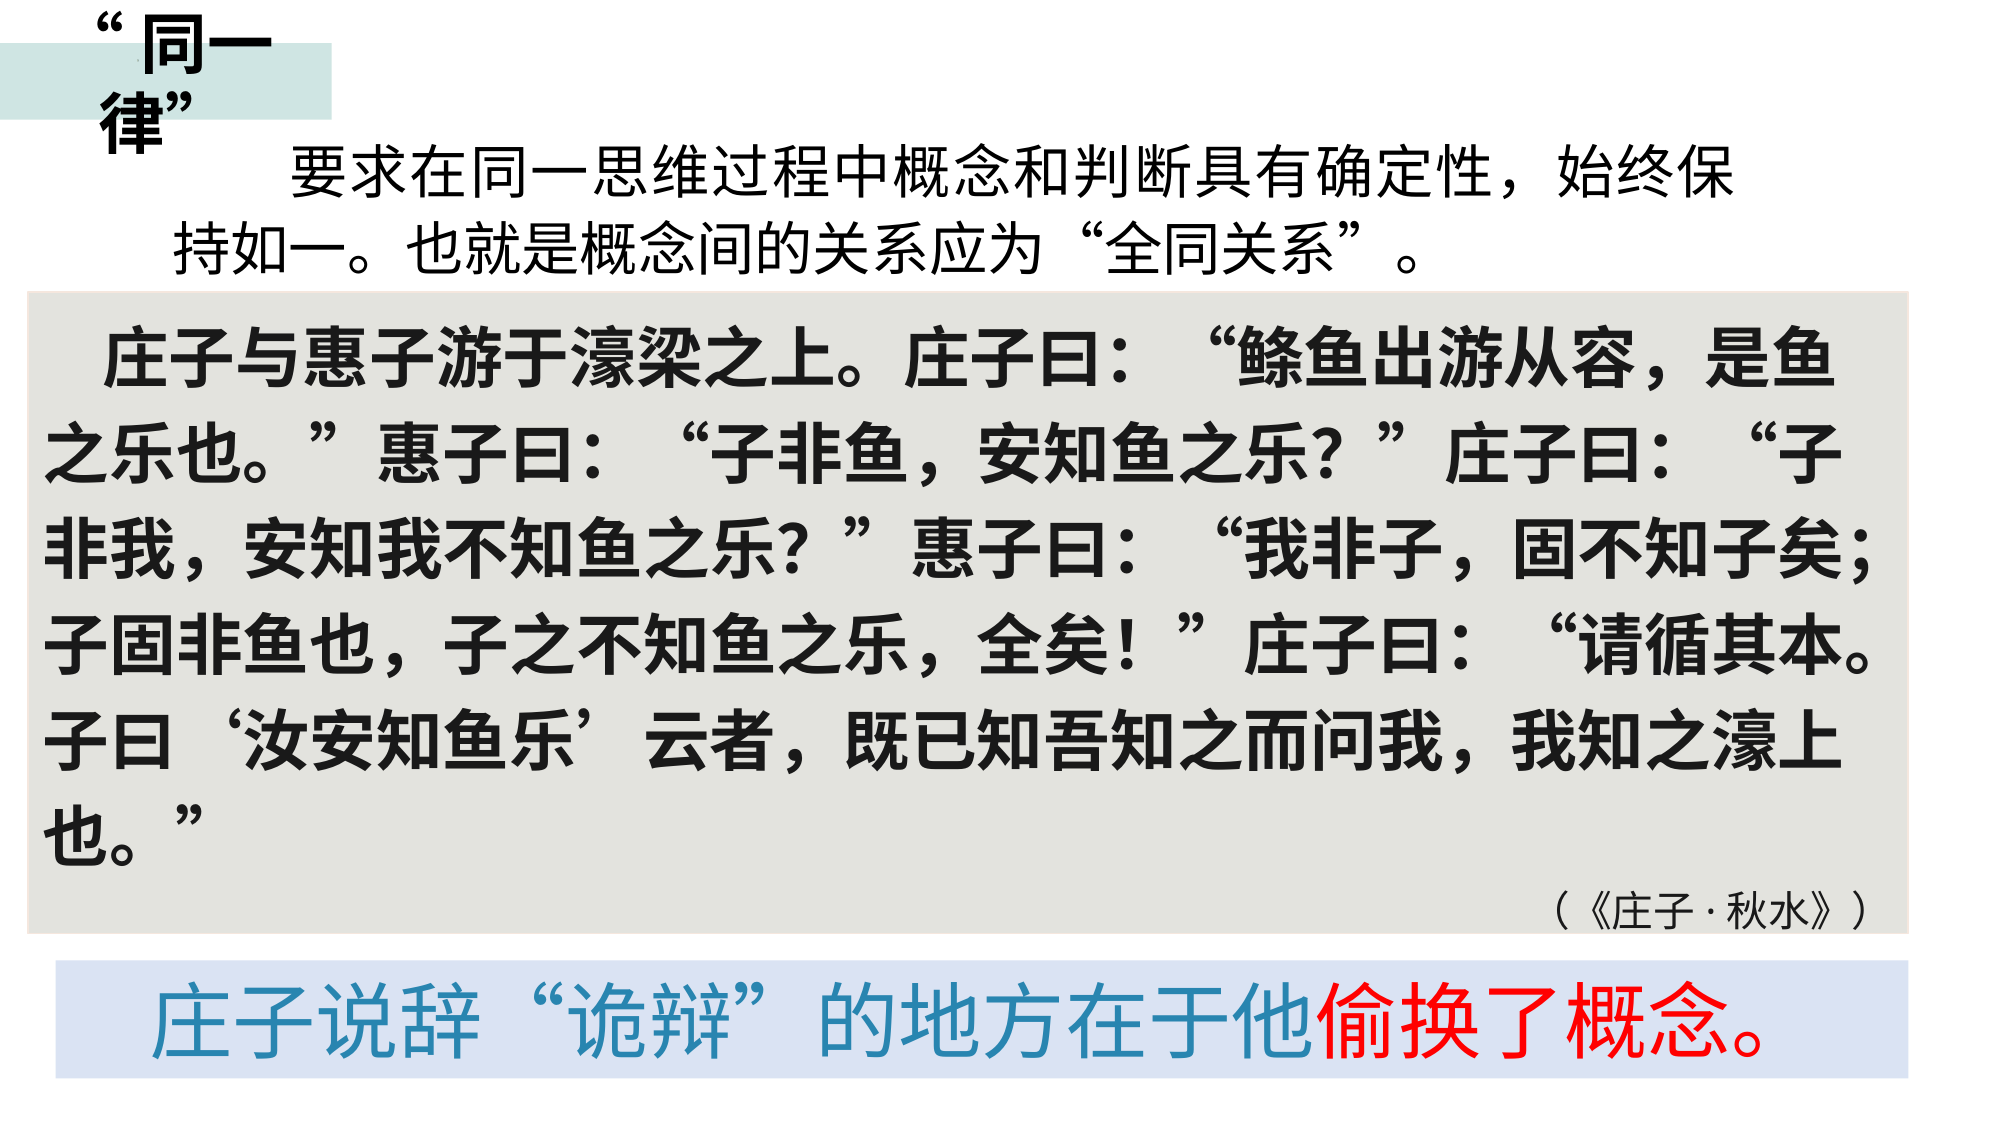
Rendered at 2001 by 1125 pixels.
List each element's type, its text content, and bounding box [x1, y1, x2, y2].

text_box 要求在同一思维过程中概念和判断具有确定性，始终保持如一。也就是概念间的关系应为“全同关系”。 [157, 120, 1751, 290]
text_box 庄子与惠子游于濠梁之上。庄子曰：“鲦鱼出游从容，是鱼之乐也。”惠子曰：“子非鱼，安知鱼之乐？”庄子曰：“子非我，安知我不知鱼之乐？”惠子曰：“我非子，固不知子矣；子固非鱼也，子之不知鱼之乐，全矣！”庄子曰：“请循其本。子曰‘汝安知鱼乐’云者，既已知吾知之而问我，我知之濠上也。” （《庄子·秋水》） [27, 292, 1909, 934]
text_box 庄子说辞“诡辩”的地方在于他偷换了概念。 [55, 960, 1909, 1079]
text_box “同一律” [0, 43, 332, 120]
